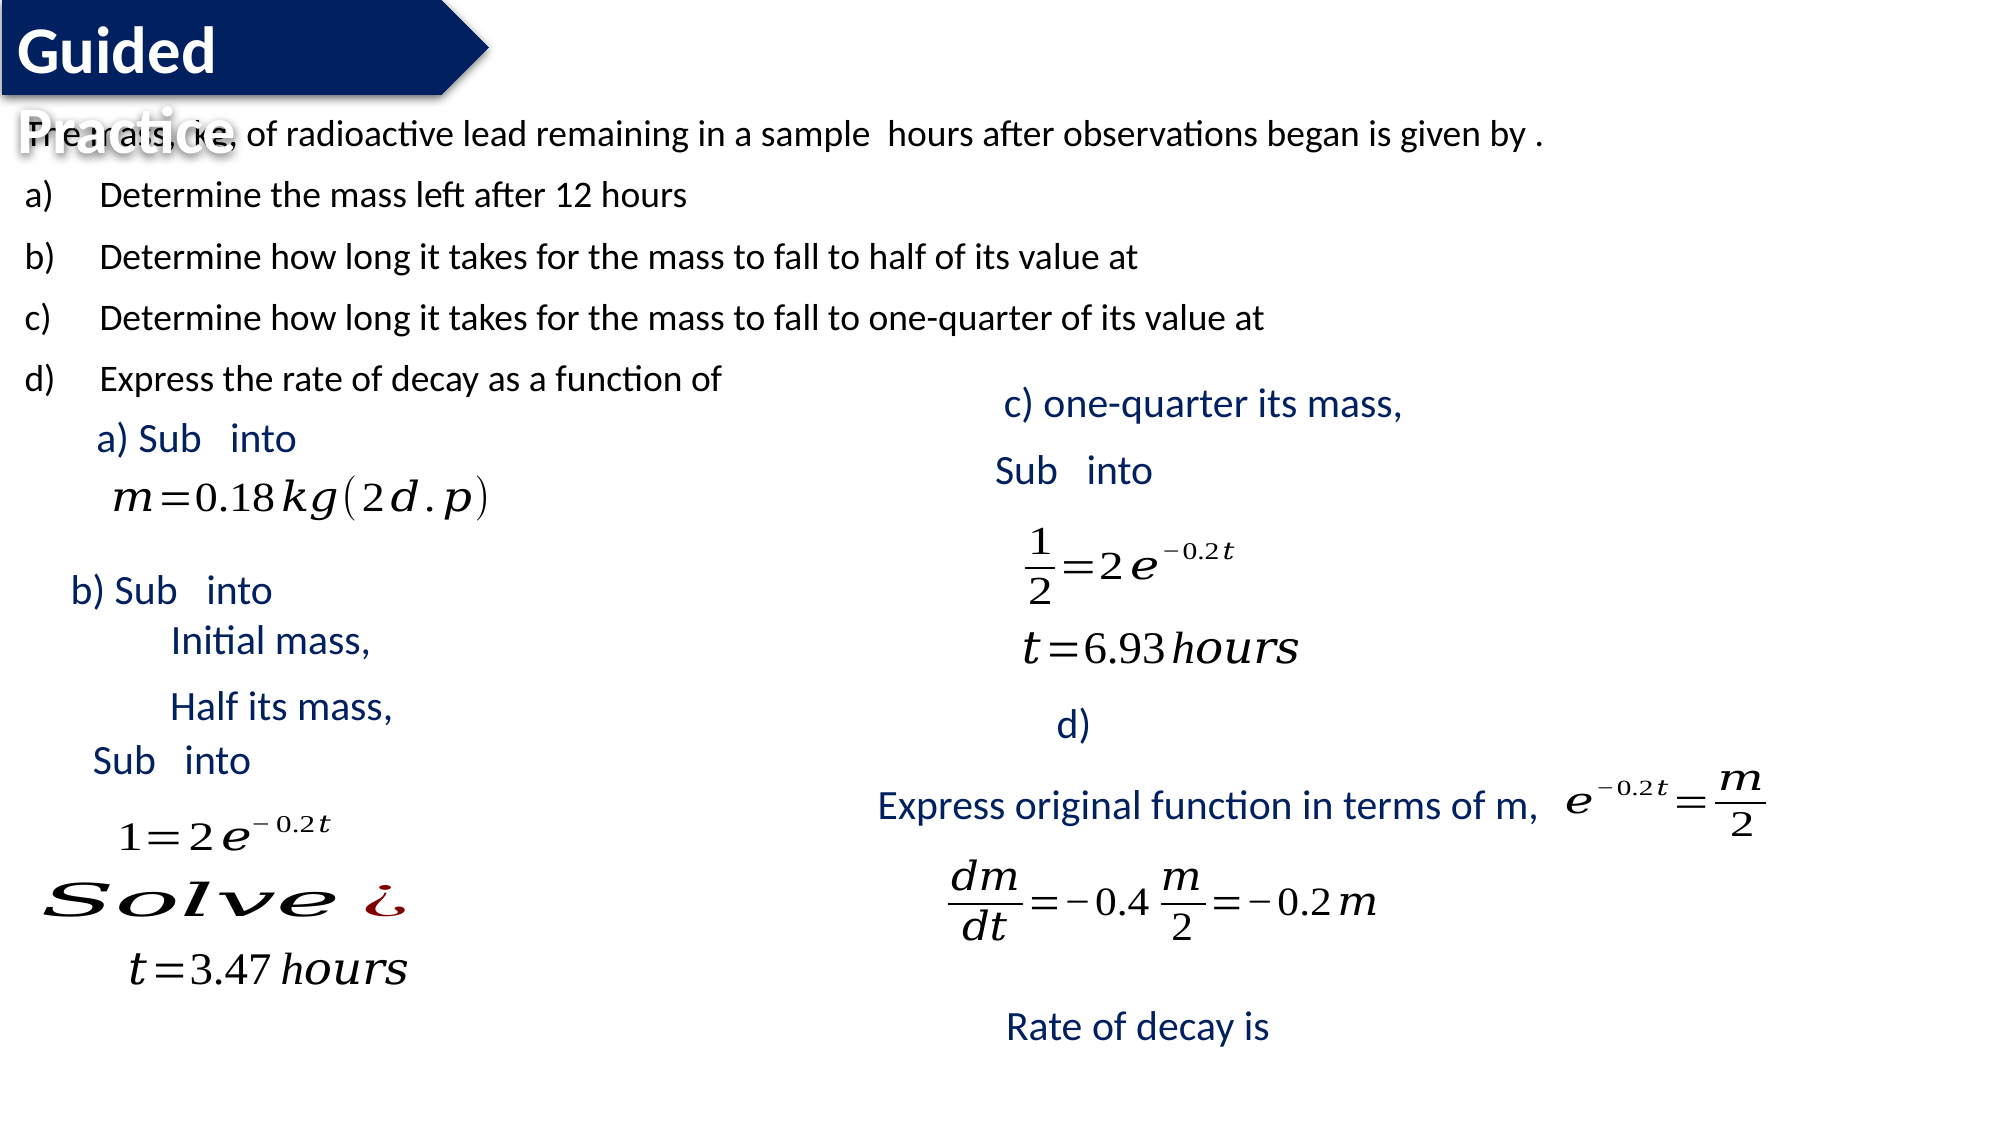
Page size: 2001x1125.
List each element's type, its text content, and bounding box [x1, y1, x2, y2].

text_box Express original function in terms of m, [877, 777, 1540, 828]
text_box Guided Practice [2, 0, 489, 95]
